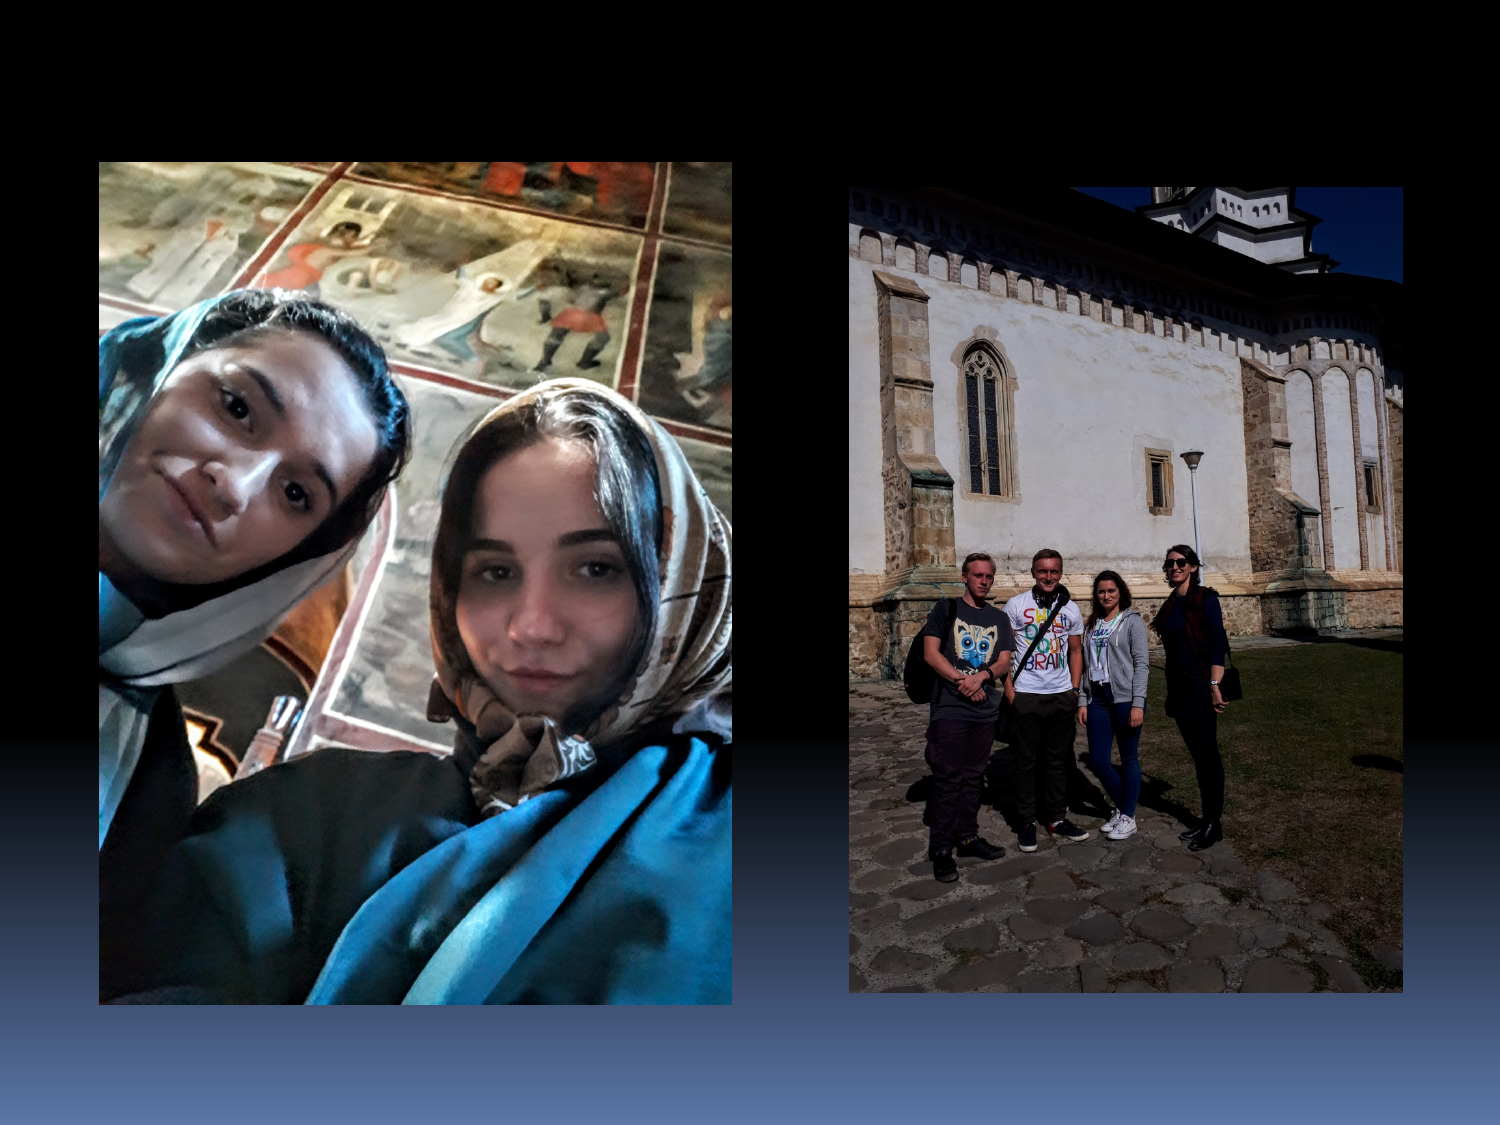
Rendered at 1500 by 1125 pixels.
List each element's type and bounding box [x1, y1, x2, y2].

list [849, 186, 1404, 993]
list [99, 162, 733, 1006]
